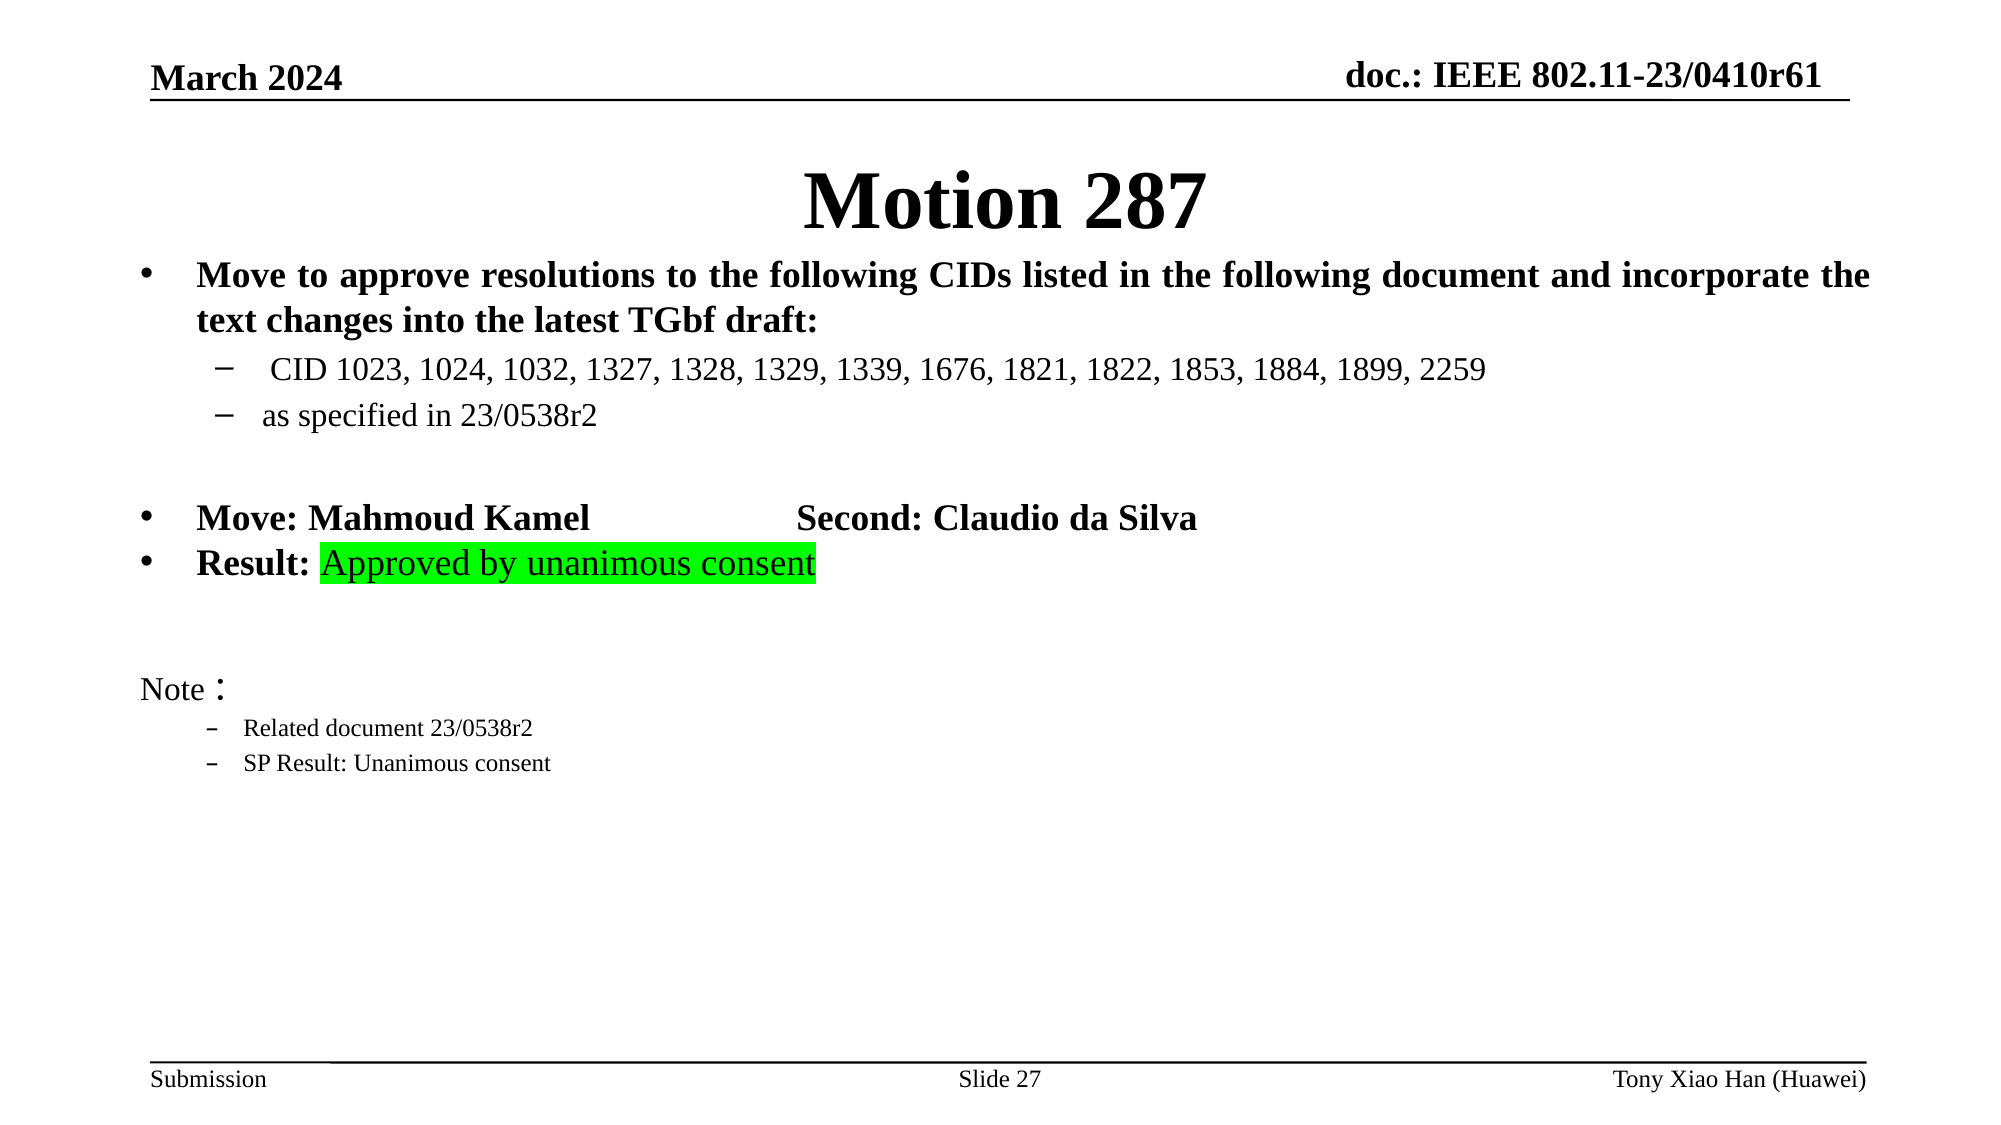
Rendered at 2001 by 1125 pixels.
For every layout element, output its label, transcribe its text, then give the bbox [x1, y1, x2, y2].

text_box Motion 287 [368, 137, 1644, 212]
text_box Move to approve resolutions to the following CIDs listed in the following document and incorporate the text changes into the latest TGbf draft: CID 1023, 1024, 1032, 1327, 1328, 1329, 1339, 1676, 1821, 1822, 1853, 1884, 1899, 2259 as specified in 23/0538r2 Move: Mahmoud Kamel Second: Claudio da Silva Result: Approved by unanimous consent Note： Related document 23/0538r2 SP Result: Unanimous consent [125, 212, 1888, 900]
